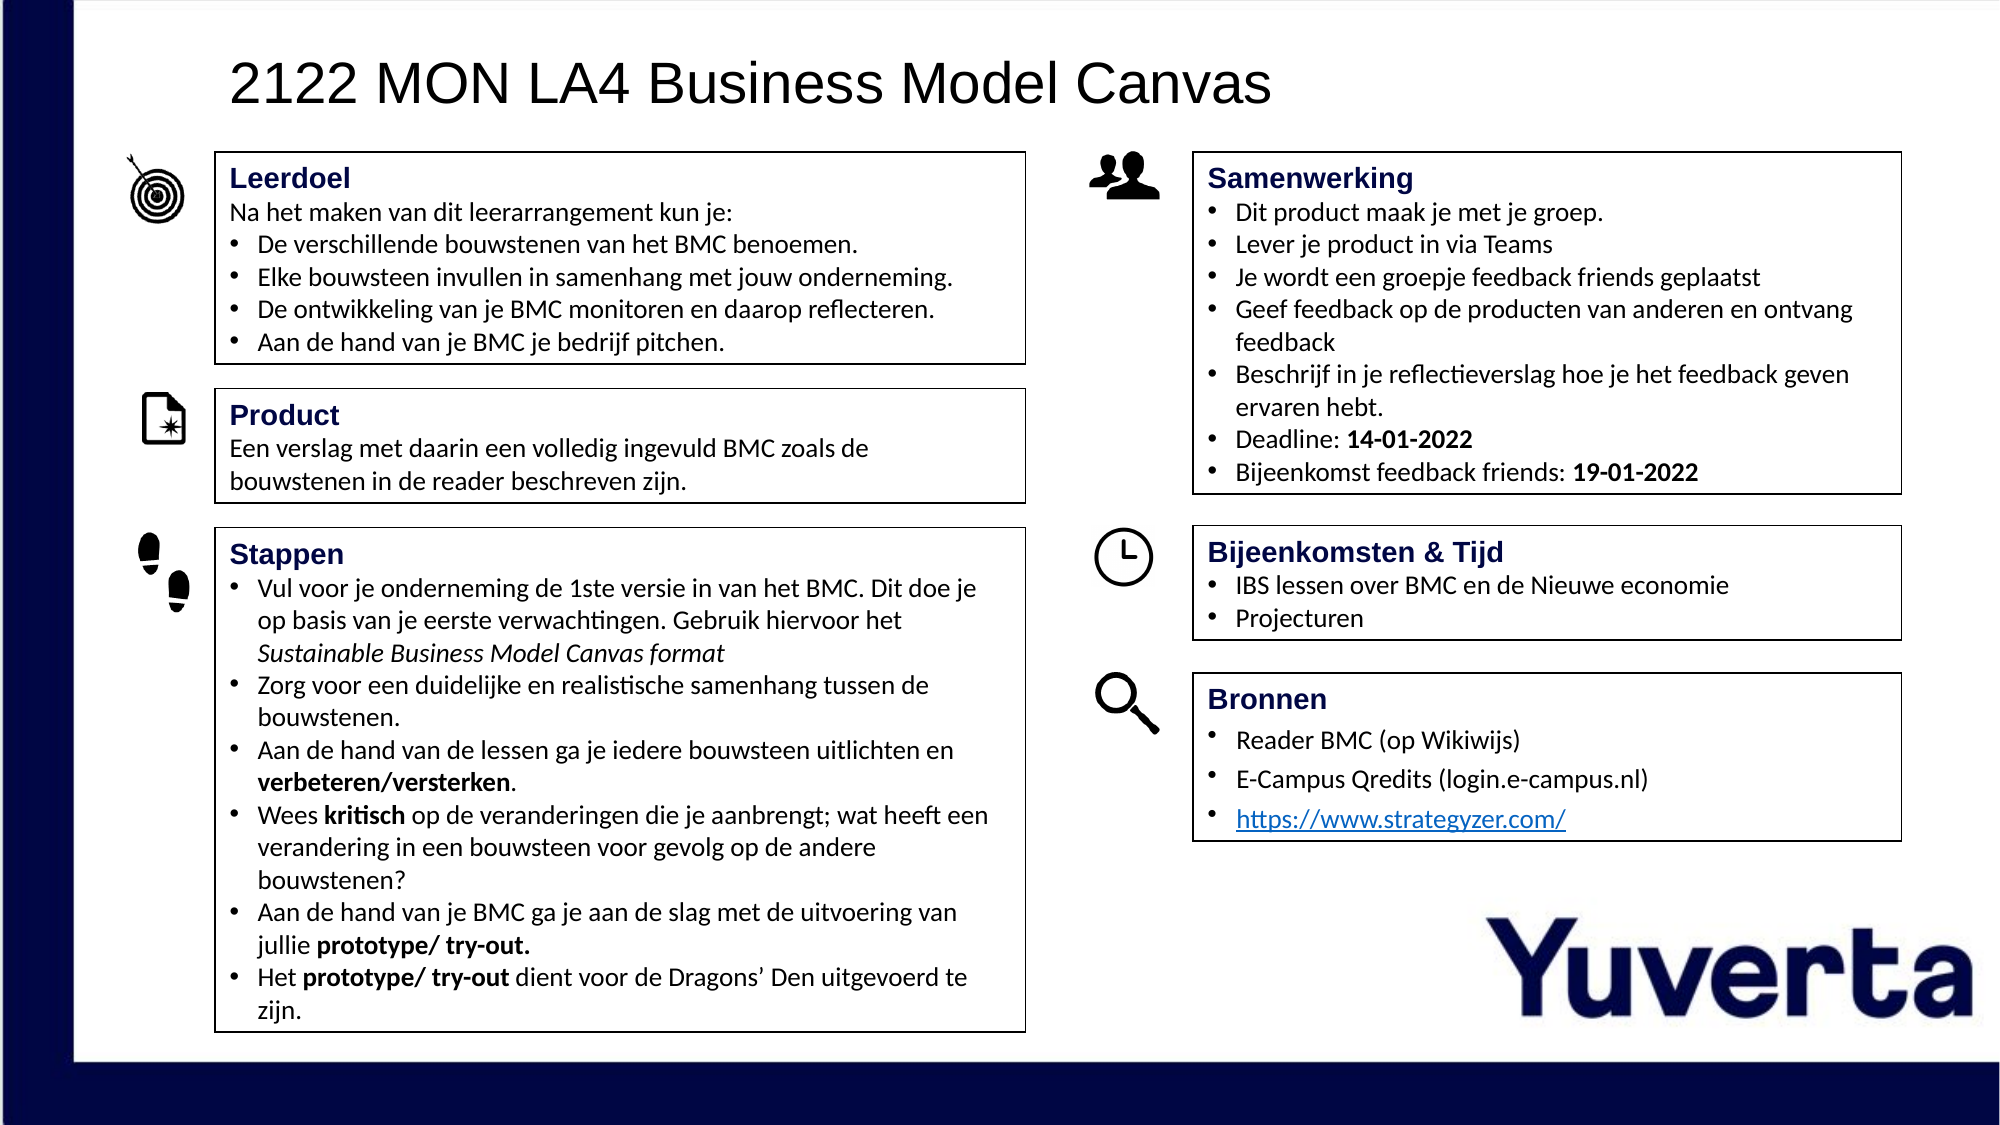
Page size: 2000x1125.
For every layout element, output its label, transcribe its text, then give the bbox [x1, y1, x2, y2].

text_box Samenwerking Dit product maak je met je groep. Lever je product in via Teams Je wordt een groepje feedback friends geplaatst Geef feedback op de producten van anderen en ontvang feedback Beschrijf in je reflectieverslag hoe je het feedback geven ervaren hebt. Deadline: 14-01-2022 Bijeenkomst feedback friends: 19-01-2022 [1192, 151, 1902, 494]
picture [0, 0, 2000, 1125]
text_box Product Een verslag met daarin een volledig ingevuld BMC zoals de bouwstenen in de reader beschreven zijn. [214, 388, 1026, 504]
text_box Leerdoel Na het maken van dit leerarrangement kun je: De verschillende bouwstenen van het BMC benoemen. Elke bouwsteen invullen in samenhang met jouw onderneming. De ontwikkeling van je BMC monitoren en daarop reflecteren. Aan de hand van je BMC je bedrijf pitchen. [214, 151, 1026, 364]
text_box 2122 MON LA4 Business Model Canvas [214, 38, 1510, 124]
text_box Bronnen Reader BMC (op Wikiwijs) E-Campus Qredits (login.e-campus.nl) https://www.strategyzer.com/ [1192, 672, 1902, 842]
text_box Stappen Vul voor je onderneming de 1ste versie in van het BMC. Dit doe je op basis van je eerste verwachtingen. Gebruik hiervoor het Sustainable Business Model Canvas format Zorg voor een duidelijke en realistische samenhang tussen de bouwstenen. Aan de hand van de lessen ga je iedere bouwsteen uitlichten en verbeteren/versterken. Wees kritisch op de veranderingen die je aanbrengt; wat heeft een verandering in een bouwsteen voor gevolg op de andere bouwstenen? Aan de hand van je BMC ga je aan de slag met de uitvoering van jullie prototype/ try-out. Het prototype/ try-out dient voor de Dragons’ Den uitgevoerd te zijn. [214, 527, 1026, 1032]
text_box Bijeenkomsten & Tijd IBS lessen over BMC en de Nieuwe economie Projecturen [1192, 525, 1902, 641]
